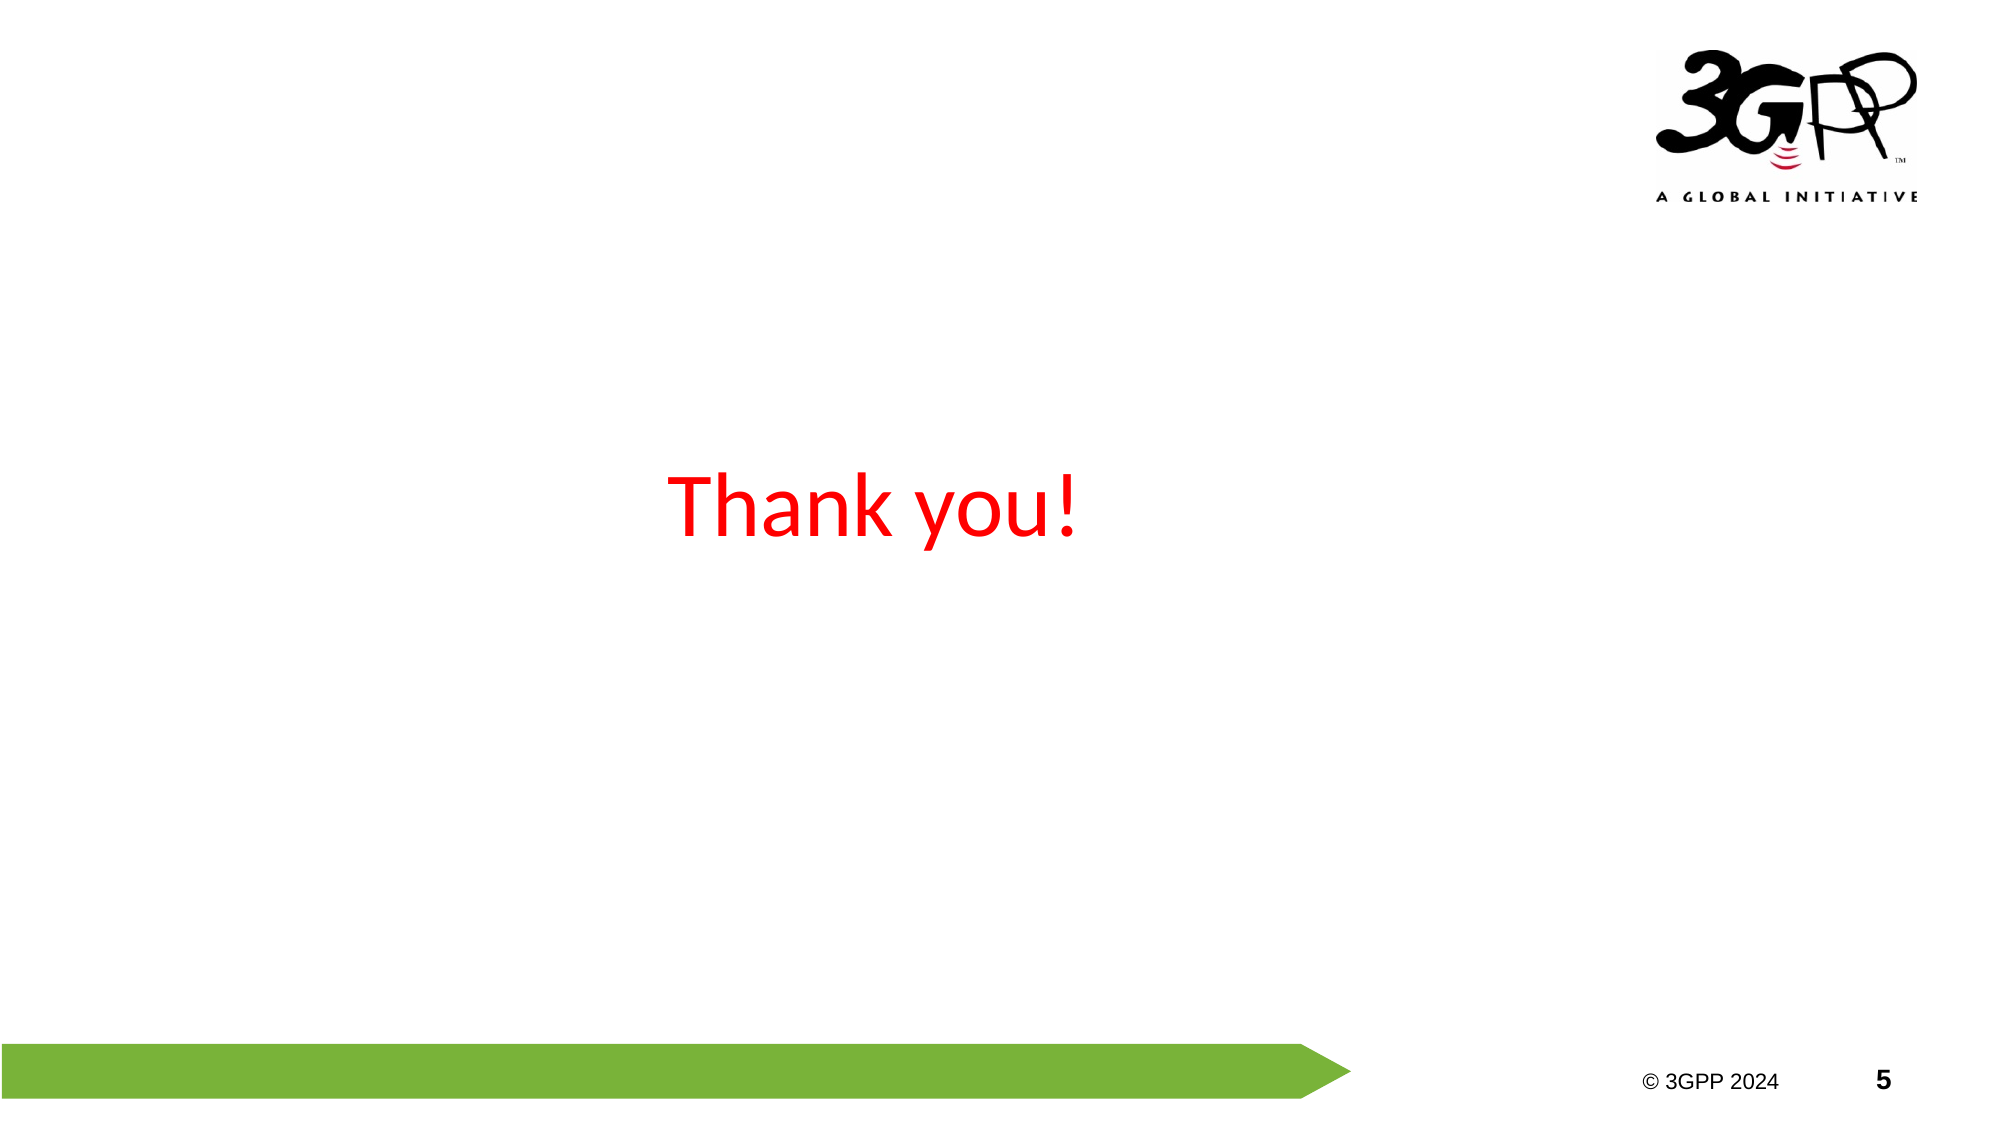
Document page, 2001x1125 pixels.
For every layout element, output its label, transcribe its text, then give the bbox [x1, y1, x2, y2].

picture [1656, 50, 1917, 202]
title Thank you! [200, 457, 1550, 543]
